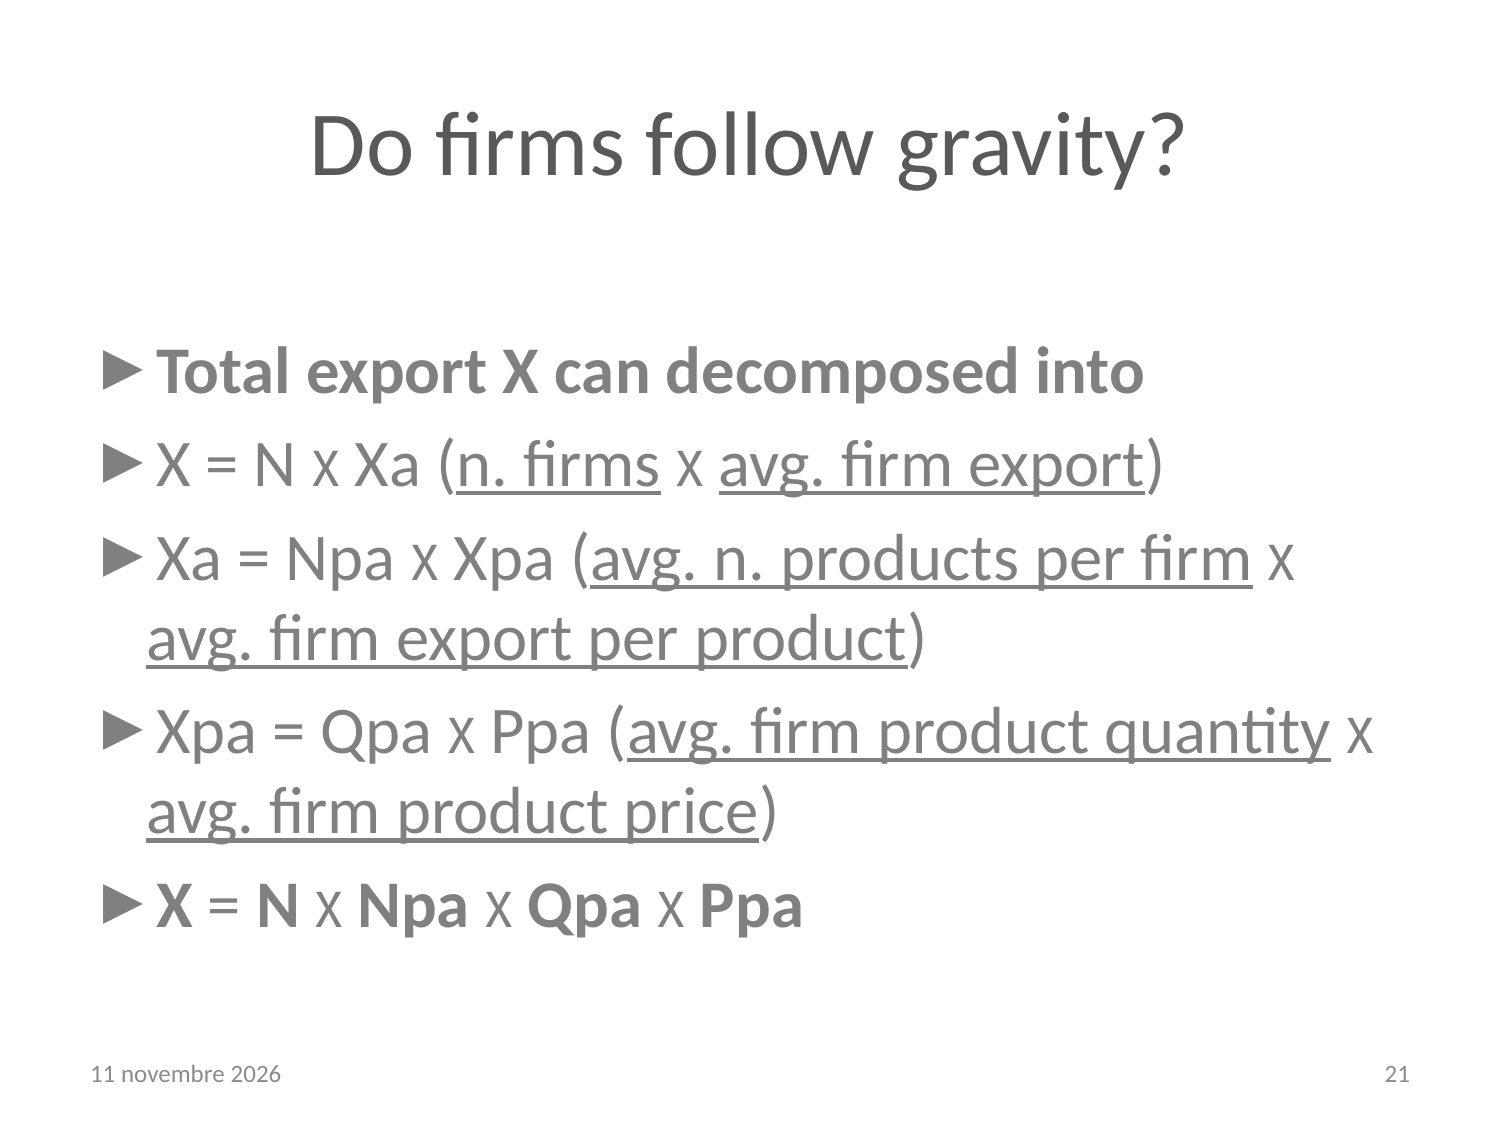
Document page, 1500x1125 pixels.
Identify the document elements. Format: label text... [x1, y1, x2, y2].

list Total export X can decomposed into X = N x Xa (n. firms x avg. firm export) Xa = Npa x Xpa (avg. n. products per firm x avg. firm export per product) Xpa = Qpa x Ppa (avg. firm product quantity x avg. firm product price) X = N x Npa x Qpa x Ppa [74, 262, 1426, 1006]
slide_number 21 [1074, 1042, 1425, 1103]
title Do firms follow gravity? [74, 44, 1426, 233]
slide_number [75, 1042, 425, 1103]
